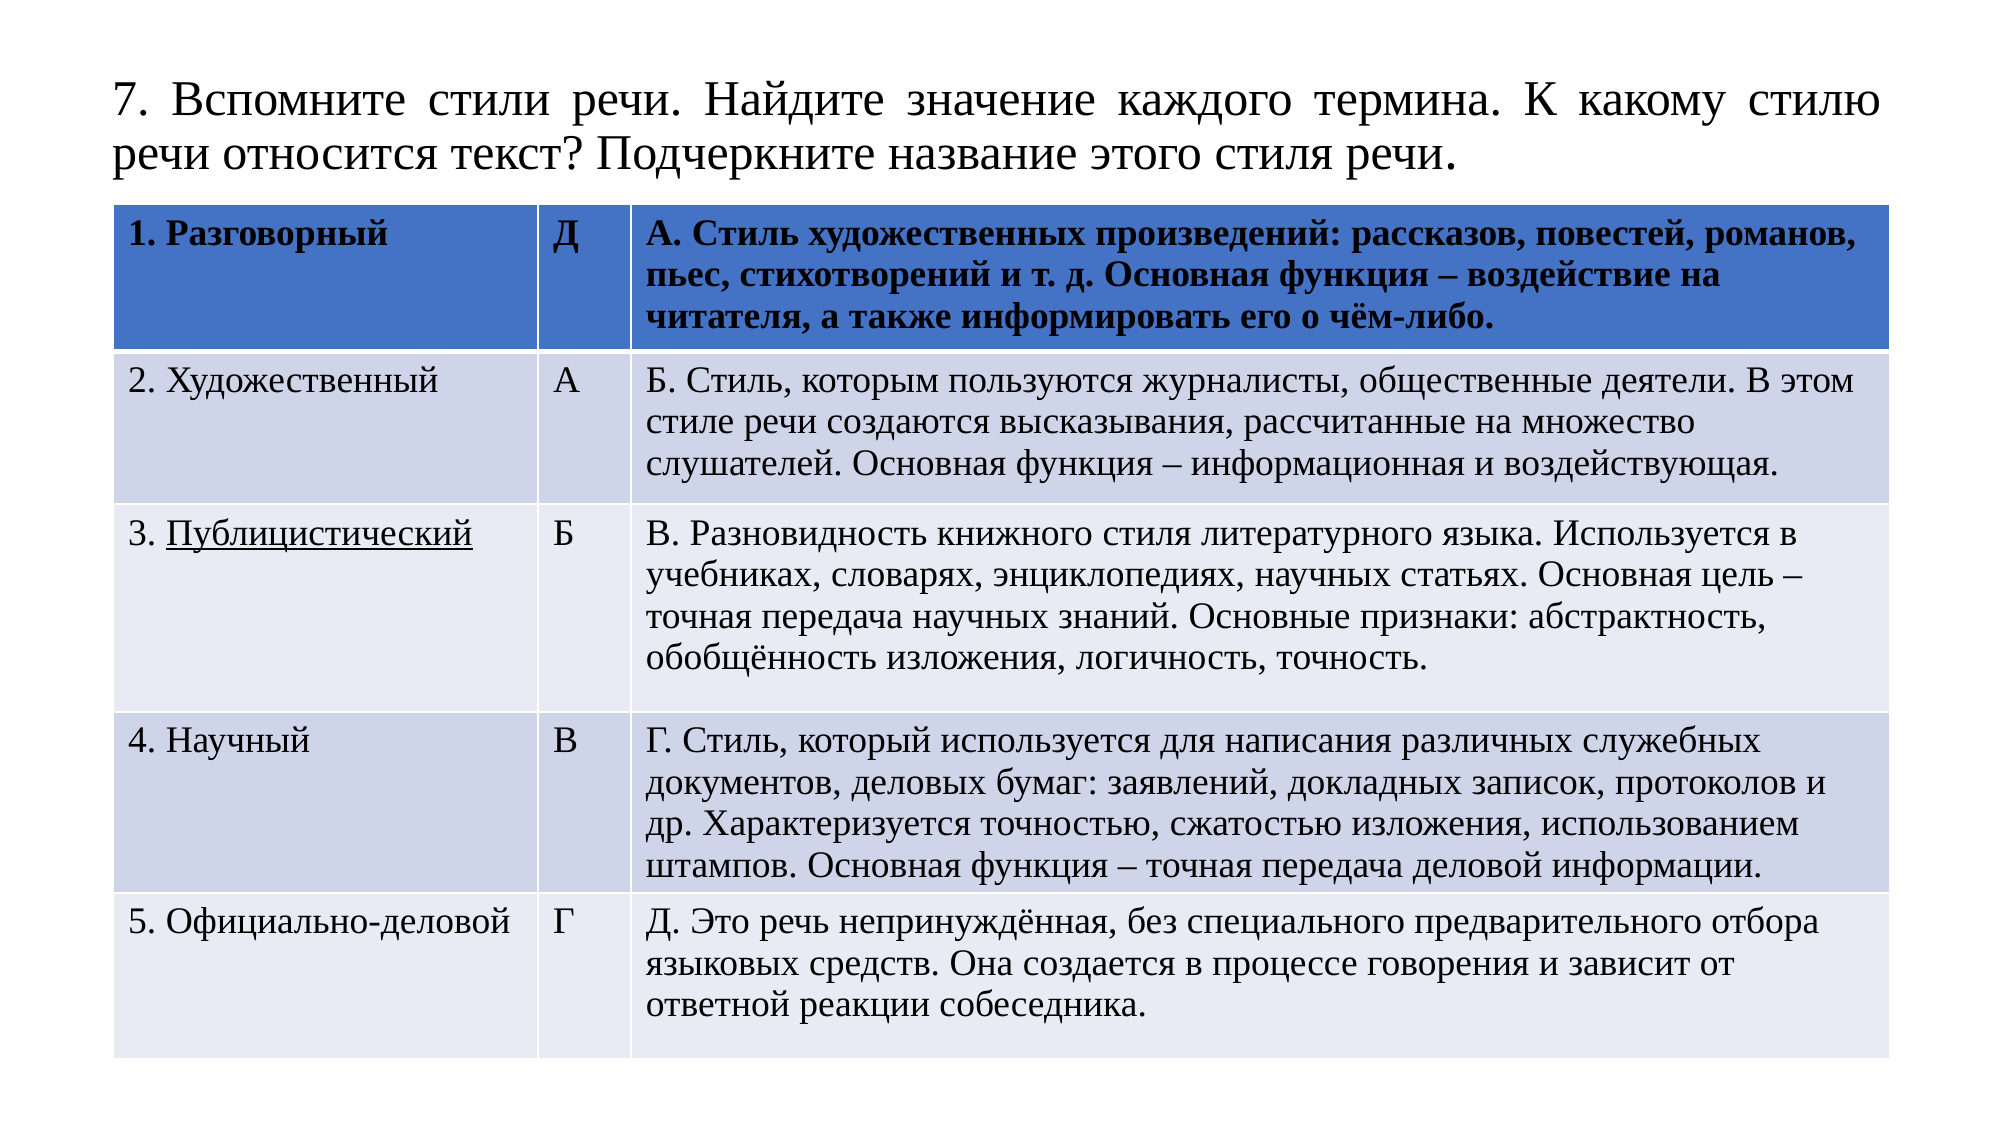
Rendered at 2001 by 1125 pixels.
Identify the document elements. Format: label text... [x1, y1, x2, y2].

table_cell 2. Художественный [114, 354, 537, 503]
table_cell В [539, 713, 630, 892]
table_cell Г [539, 894, 630, 1058]
table_cell В. Разновидность книжного стиля литературного языка. Используется в учебниках, словарях, энциклопедиях, научных статьях. Основная цель – точная передача научных знаний. Основные признаки: абстрактность, обобщённость изложения, логичность, точность. [632, 505, 1889, 711]
table_cell 4. Научный [114, 713, 537, 892]
table_cell Б [539, 505, 630, 711]
table_cell Д. Это речь непринуждённая, без специального предварительного отбора языковых средств. Она создается в процессе говорения и зависит от ответной реакции собеседника. [632, 894, 1889, 1058]
table_cell Б. Стиль, которым пользуются журналисты, общественные деятели. В этом стиле речи создаются высказывания, рассчитанные на множество слушателей. Основная функция – информационная и воздействующая. [632, 354, 1889, 503]
table_header А. Стиль художественных произведений: рассказов, повестей, романов, пьес, стихотворений и т. д. Основная функция – воздействие на читателя, а также информировать его о чём-либо. [632, 205, 1889, 349]
table_cell 5. Официально-деловой [114, 894, 537, 1058]
table_cell Г. Стиль, который используется для написания различных служебных документов, деловых бумаг: заявлений, докладных записок, протоколов и др. Характеризуется точностью, сжатостью изложения, использованием штампов. Основная функция – точная передача деловой информации. [632, 713, 1889, 892]
table_header 1. Разговорный [114, 205, 537, 349]
table_header Д [539, 205, 630, 349]
table_cell 3. Публицистический [114, 505, 537, 711]
table_cell А [539, 354, 630, 503]
title 7. Вспомните стили речи. Найдите значение каждого термина. К какому стилю речи относится текст? Подчеркните название этого стиля речи. [97, 59, 1898, 193]
